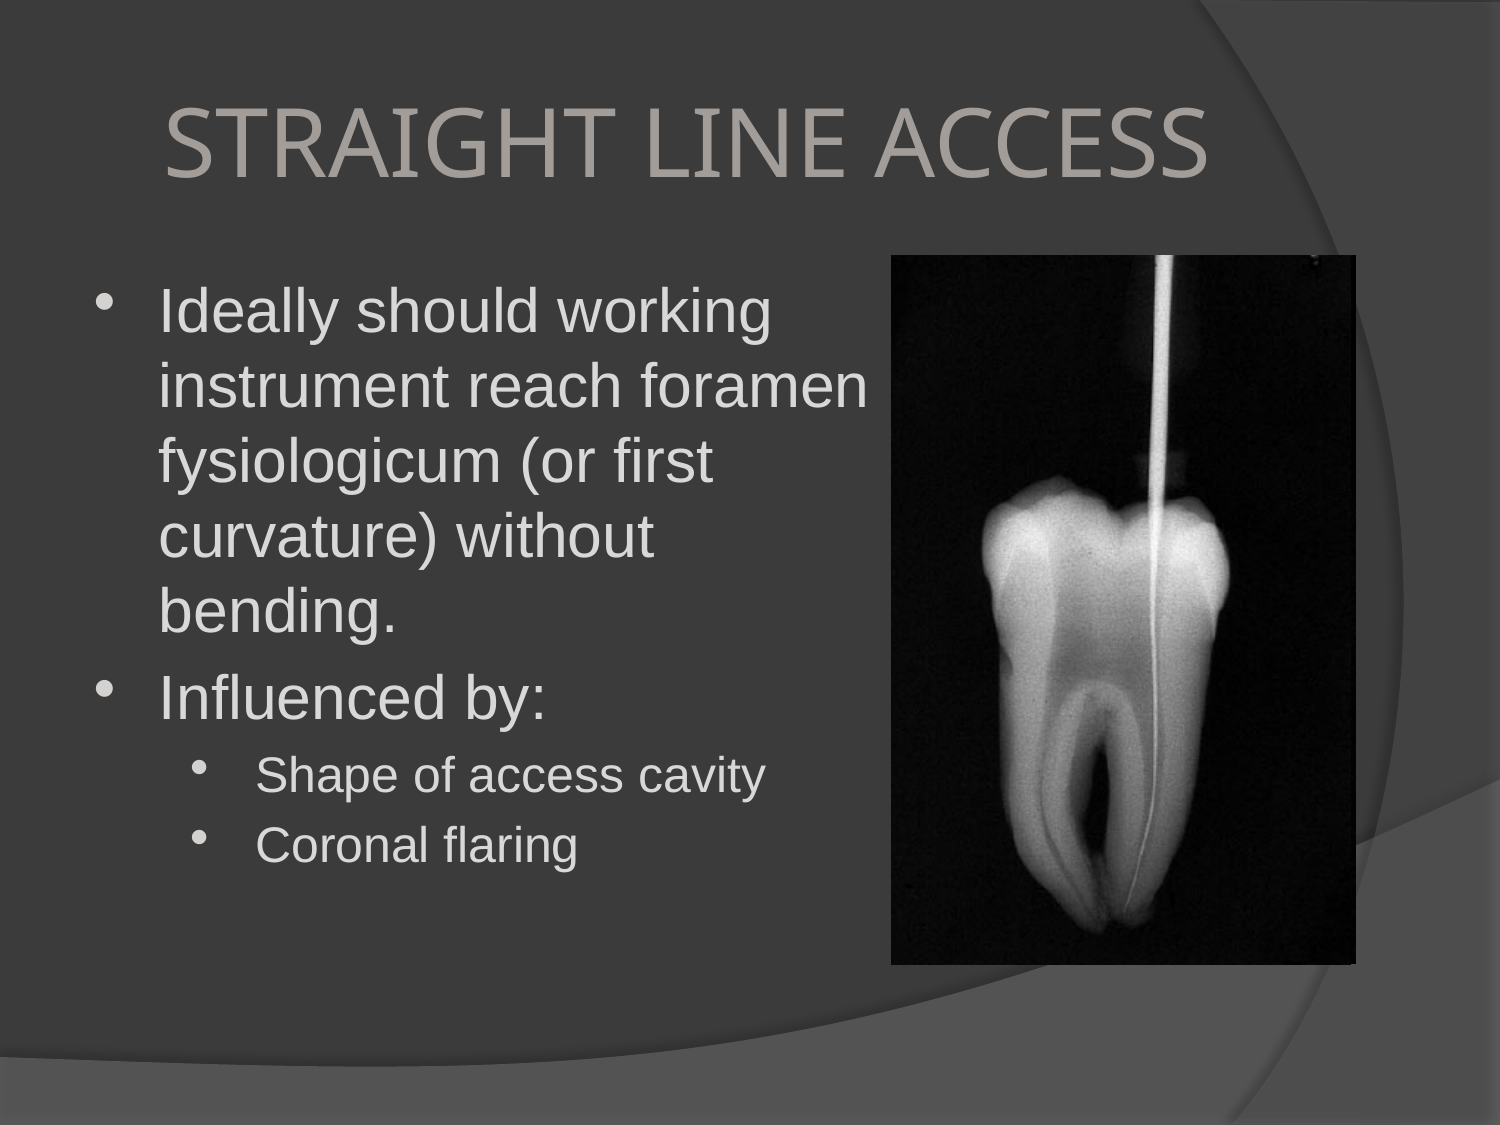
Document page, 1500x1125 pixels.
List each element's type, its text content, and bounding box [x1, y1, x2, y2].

picture [891, 255, 1351, 965]
title STRAIGHT LINE ACCESS [75, 45, 1300, 233]
list Ideally should working instrument reach foramen fysiologicum (or first curvature) without bending. Influenced by: Shape of access cavity Coronal flaring [75, 262, 892, 1005]
